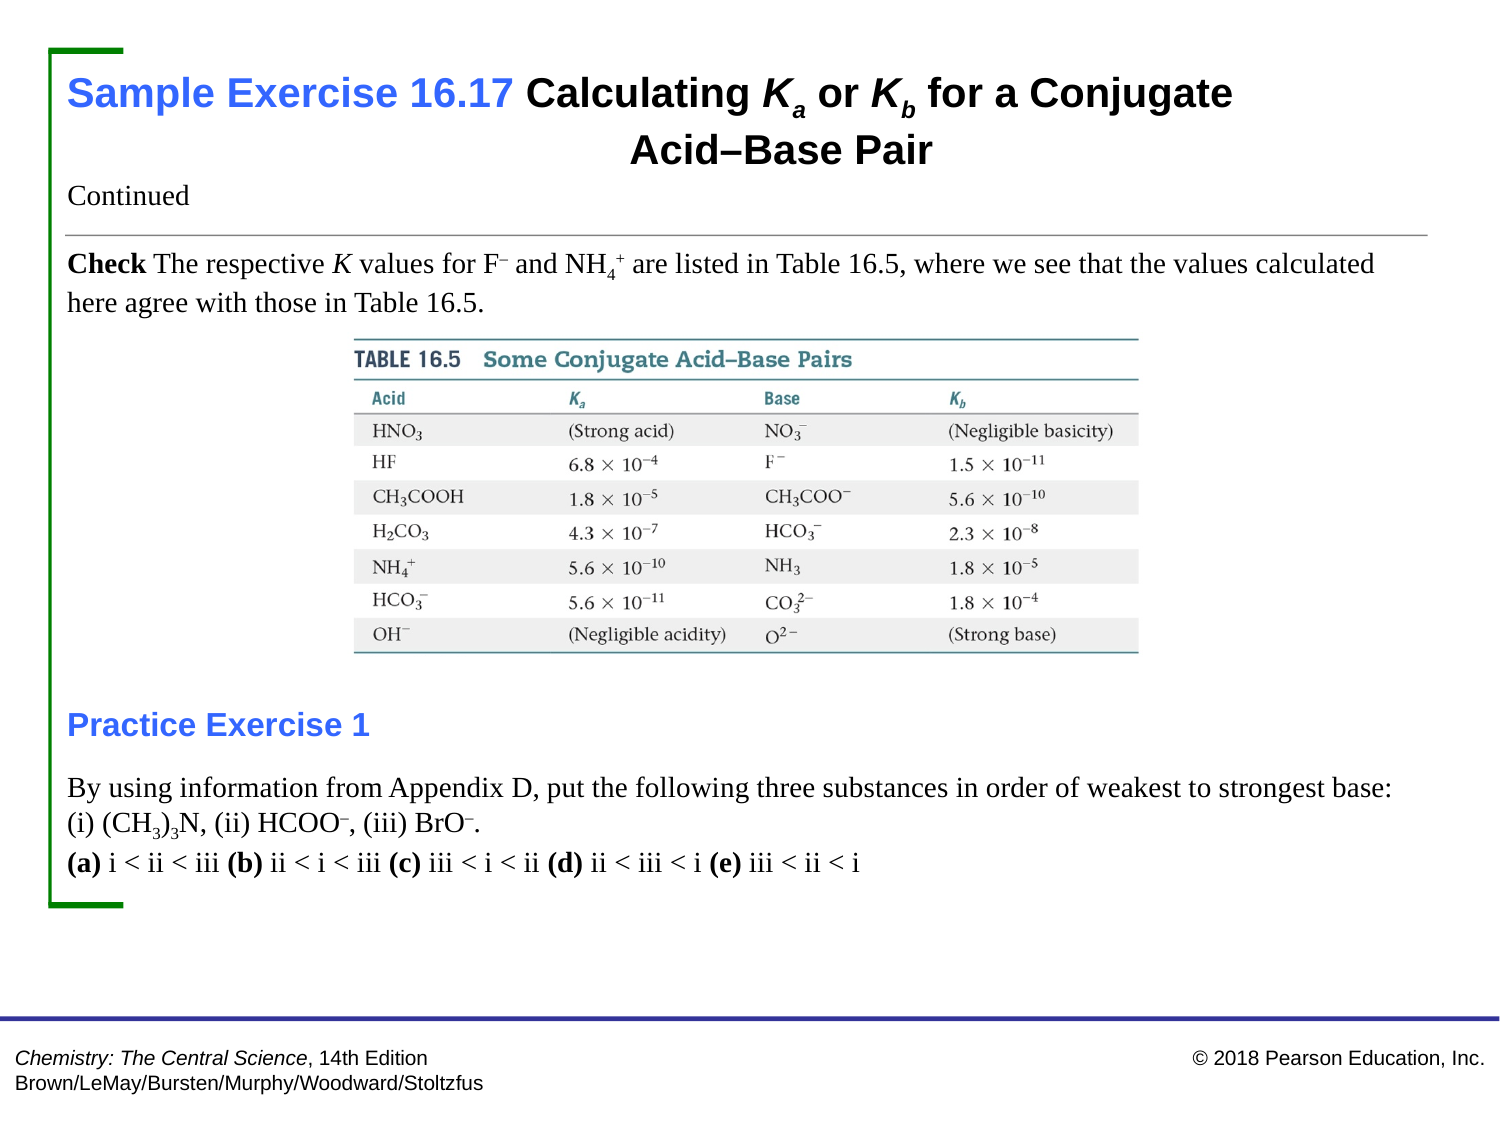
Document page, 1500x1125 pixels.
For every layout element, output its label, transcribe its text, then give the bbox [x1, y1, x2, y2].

picture [347, 332, 1145, 657]
text_box Check The respective K values for F– and NH4+ are listed in Table 16.5, where we see that the values calculated here agree with those in Table 16.5. Practice Exercise 1 By using information from Appendix D, put the following three substances in order of weakest to strongest base: (i) (CH3)3N, (ii) HCOO–, (iii) BrO–. (a) i < ii < iii (b) ii < i < iii (c) iii < i < ii (d) ii < iii < i (e) iii < ii < i [52, 236, 1446, 375]
text_box Continued [52, 168, 1463, 230]
text_box Sample Exercise 16.17 Calculating Ka or Kb for a Conjugate Acid–Base Pair [52, 89, 1356, 150]
